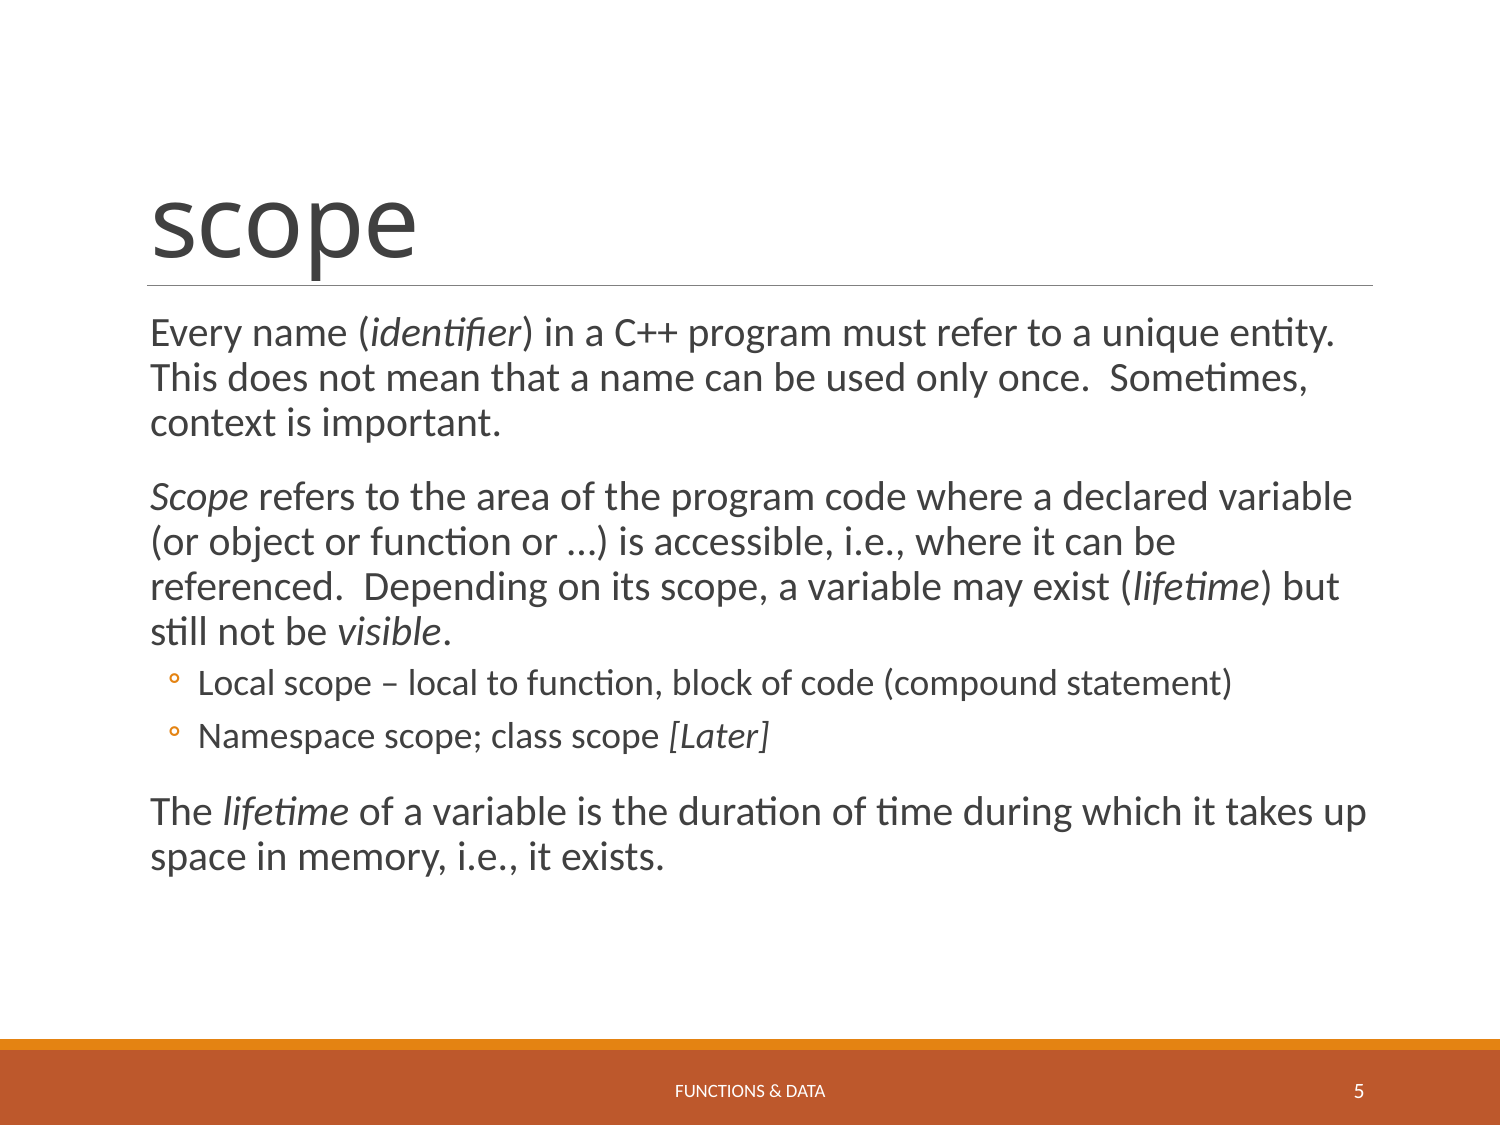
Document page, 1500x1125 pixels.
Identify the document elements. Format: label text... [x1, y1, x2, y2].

footer Functions & Data [453, 1059, 1047, 1120]
slide_number 5 [1218, 1059, 1380, 1120]
title scope [135, 47, 1373, 285]
list Every name (identifier) in a C++ program must refer to a unique entity. This does not mean that a name can be used only once. Sometimes, context is important. Scope refers to the area of the program code where a declared variable (or object or function or …) is accessible, i.e., where it can be referenced. Depending on its scope, a variable may exist (lifetime) but still not be visible. Local scope – local to function, block of code (compound statement) Namespace scope; class scope [Later] The lifetime of a variable is the duration of time during which it takes up space in memory, i.e., it exists. [135, 302, 1373, 963]
